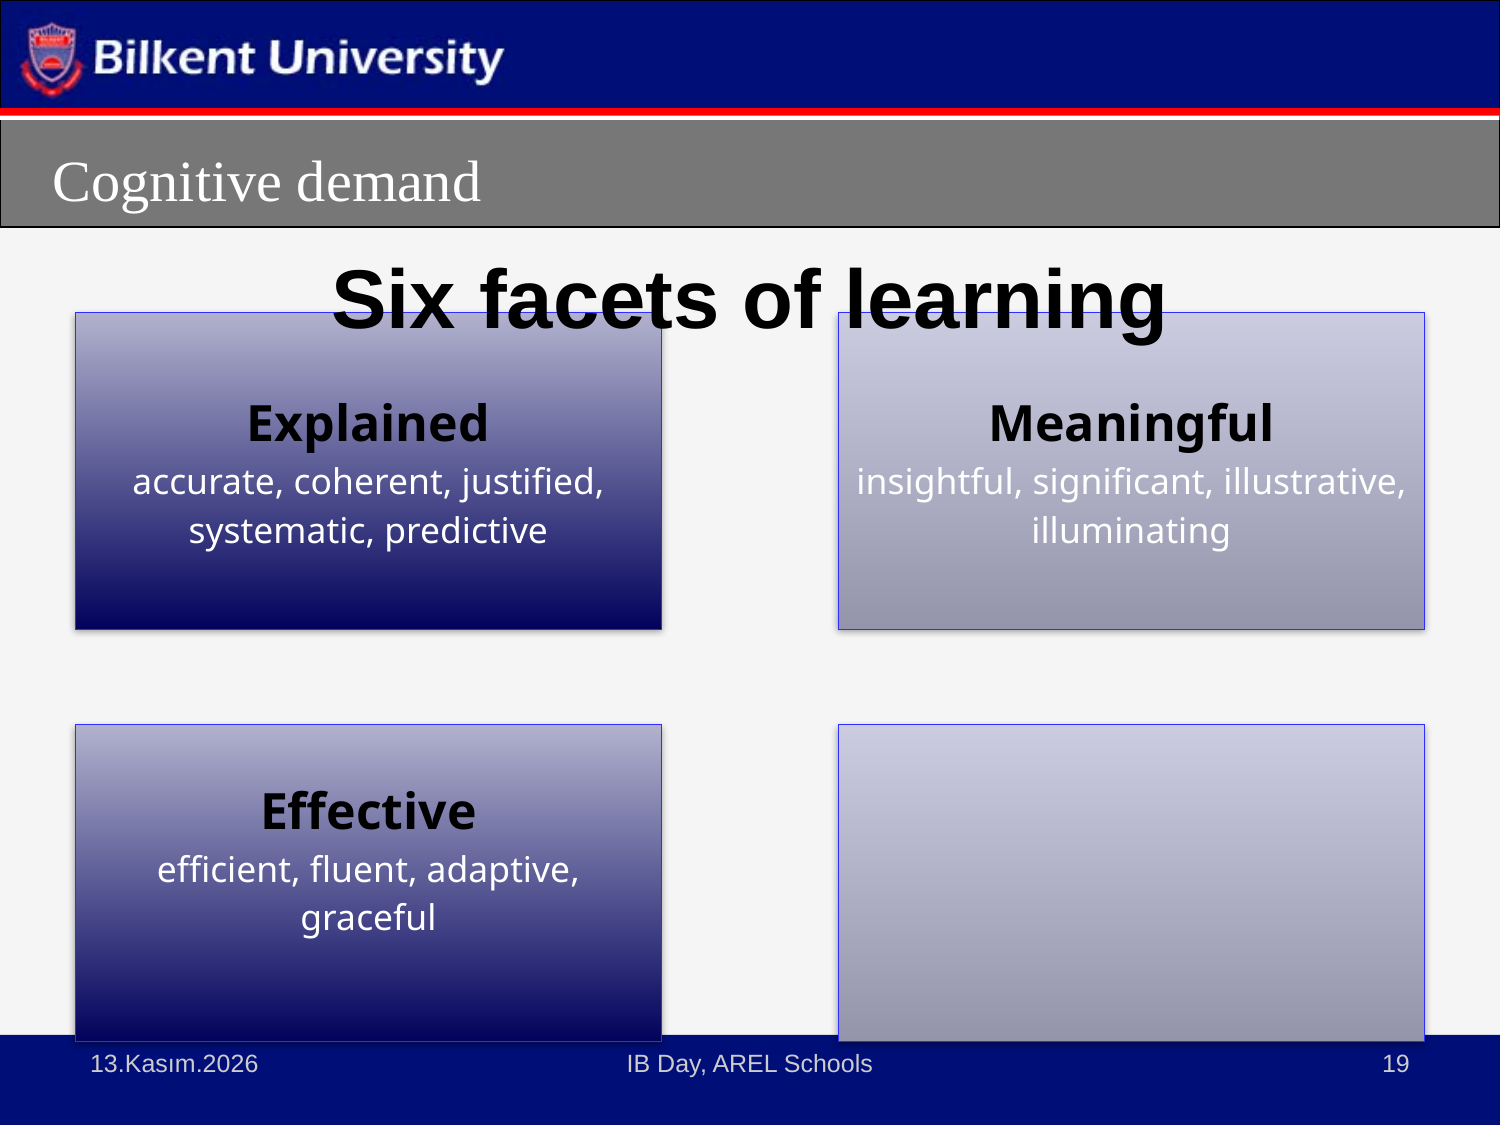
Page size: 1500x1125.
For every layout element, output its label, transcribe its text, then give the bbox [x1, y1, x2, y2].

slide_number 19 [1074, 1062, 1425, 1118]
text_box Six facets of learning [212, 237, 1288, 310]
picture [5, 9, 526, 107]
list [74, 312, 1426, 1056]
slide_number 3 Nisan 2015 [75, 1063, 425, 1118]
footer IB Day, AREL Schools [512, 1064, 988, 1118]
title Cognitive demand [37, 135, 1488, 222]
